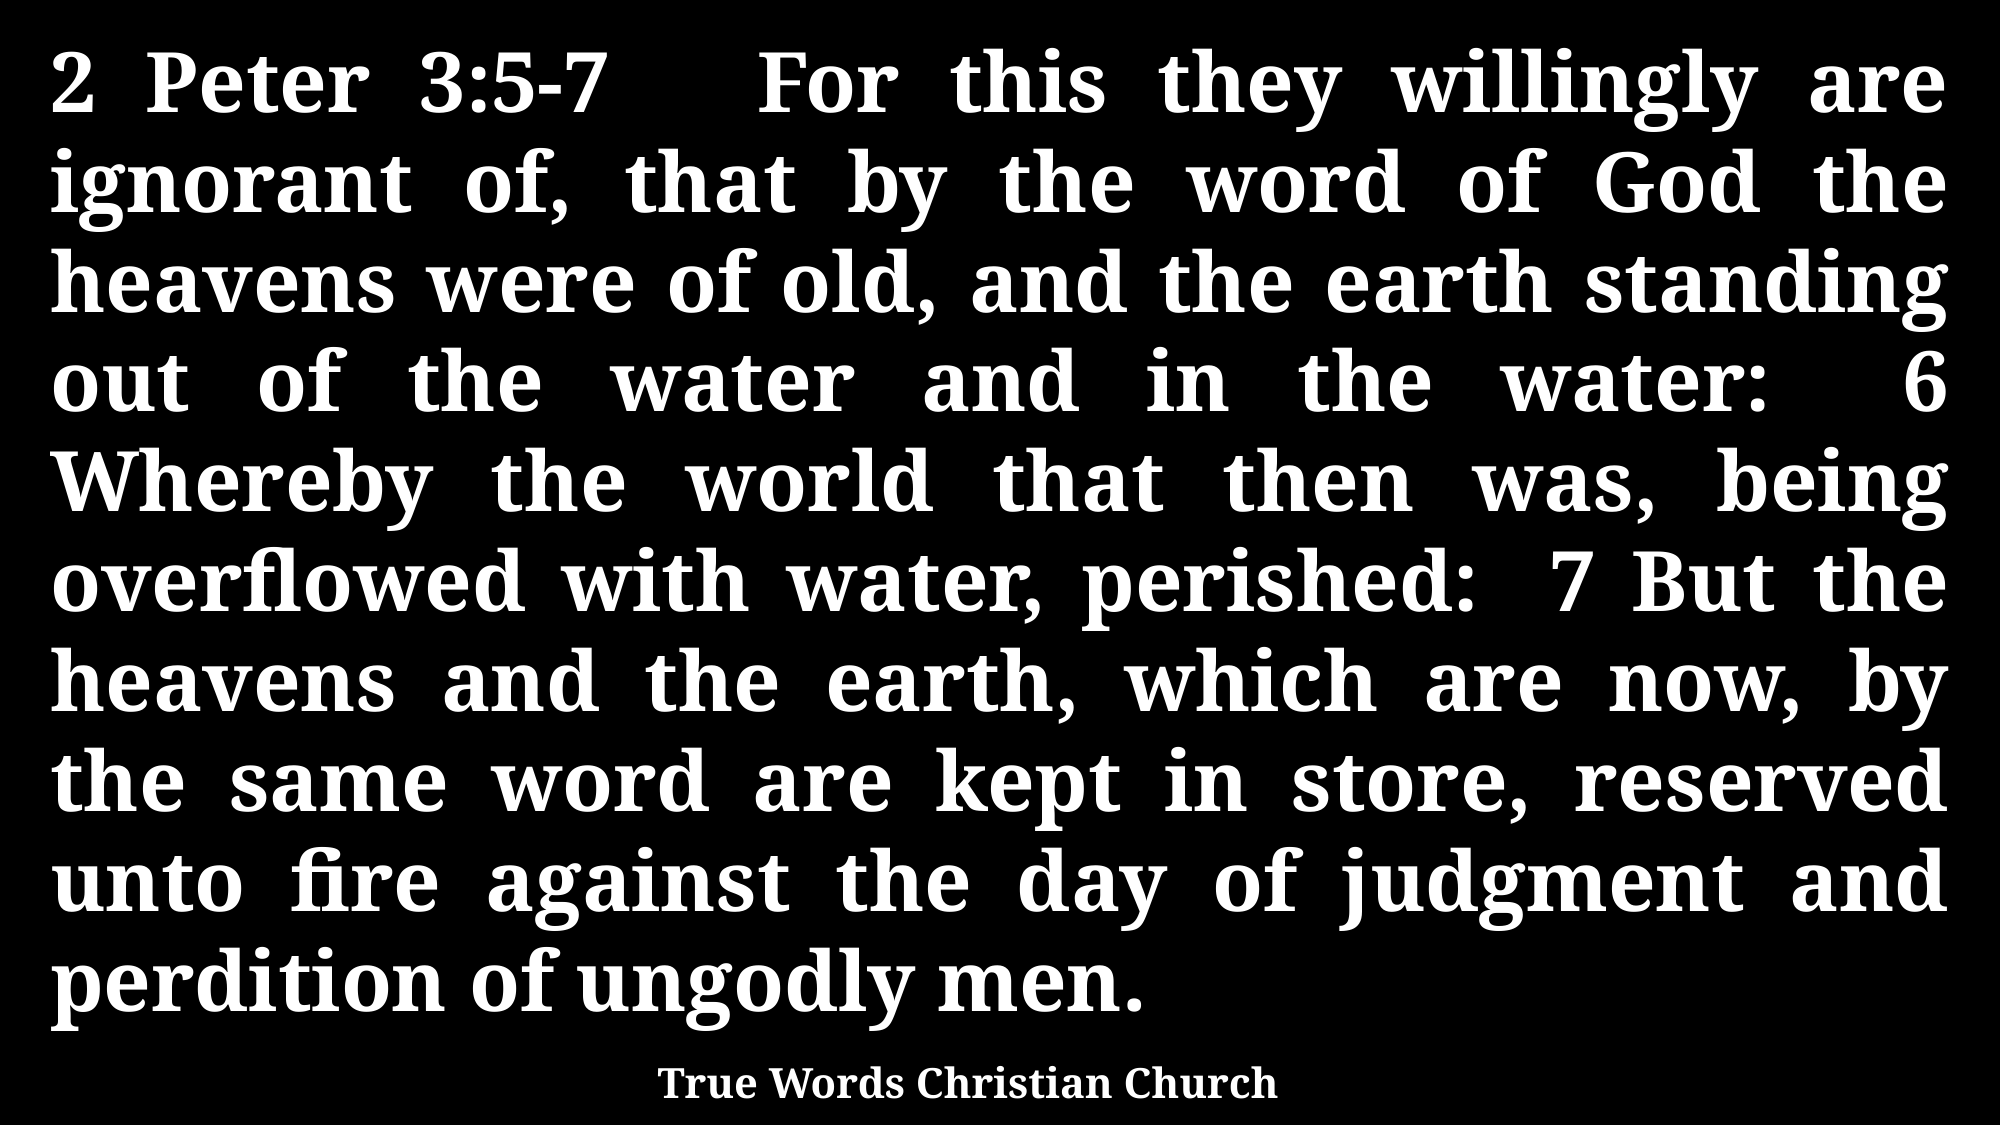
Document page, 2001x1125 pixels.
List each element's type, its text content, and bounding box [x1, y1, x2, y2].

text_box 2 Peter 3:5-7 For this they willingly are ignorant of, that by the word of God the heavens were of old, and the earth standing out of the water and in the water: 6 Whereby the world that then was, being overflowed with water, perished: 7 But the heavens and the earth, which are now, by the same word are kept in store, reserved unto fire against the day of judgment and perdition of ungodly men. [35, 21, 1965, 1036]
text_box True Words Christian Church [642, 1049, 1294, 1114]
